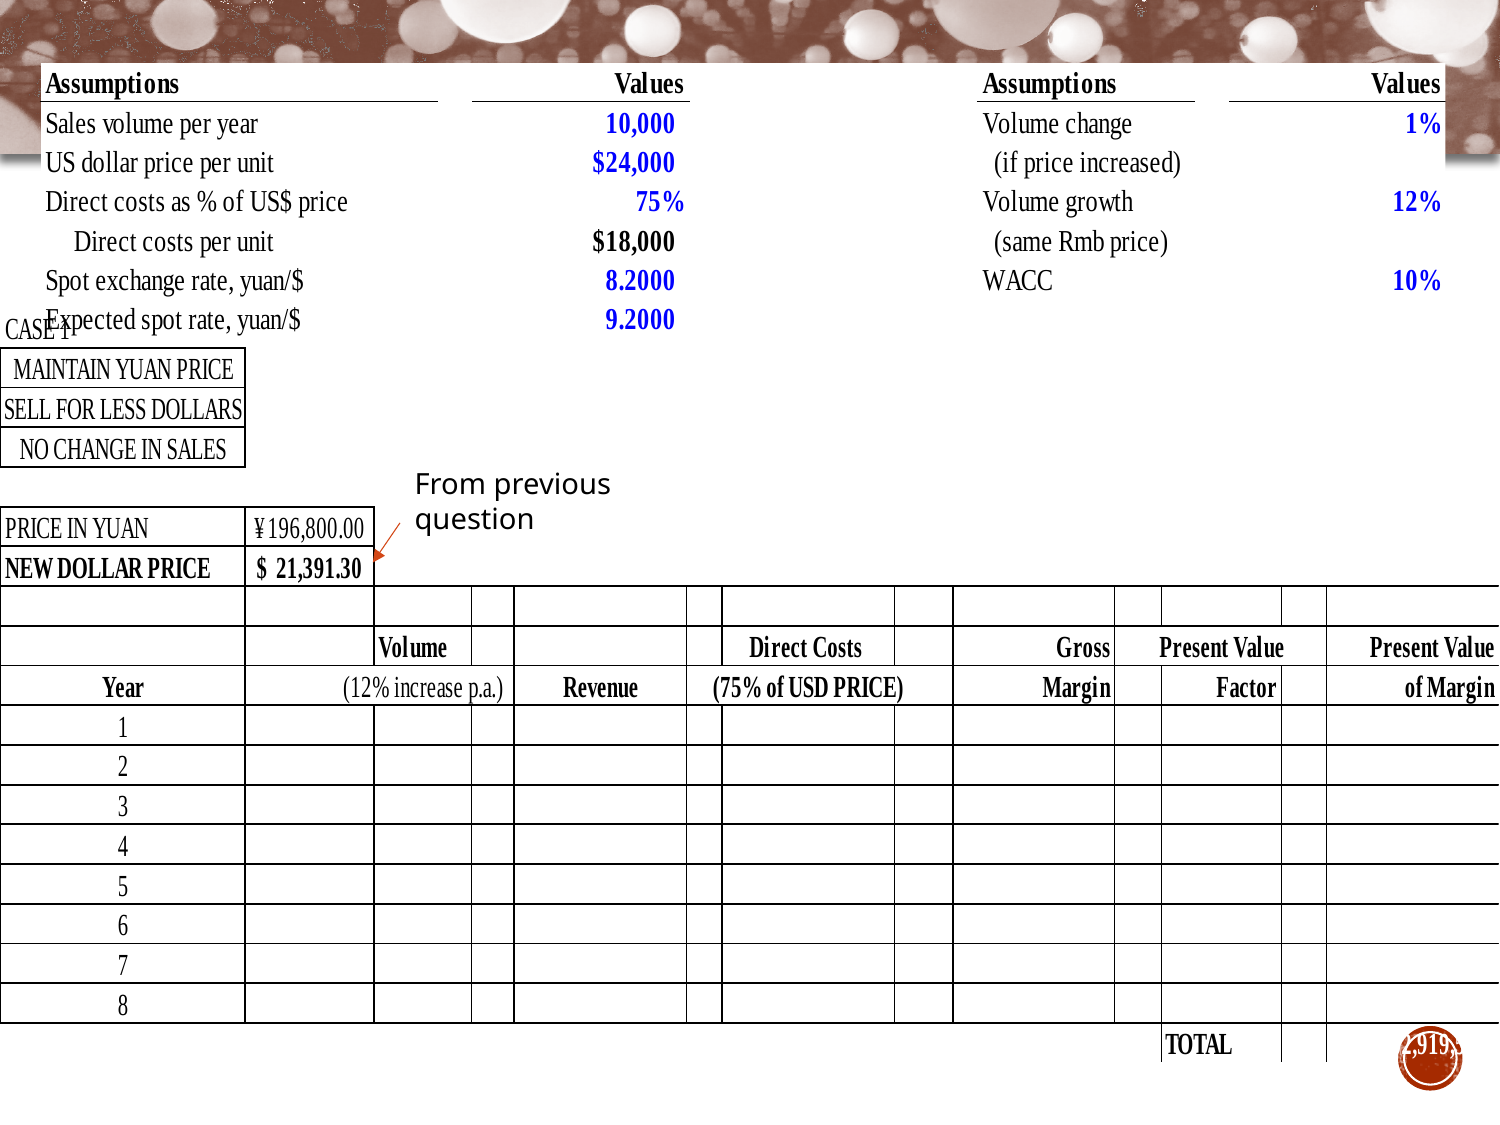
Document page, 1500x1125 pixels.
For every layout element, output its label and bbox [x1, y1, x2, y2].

picture [0, 66, 1499, 1062]
text_box [376, 526, 398, 560]
